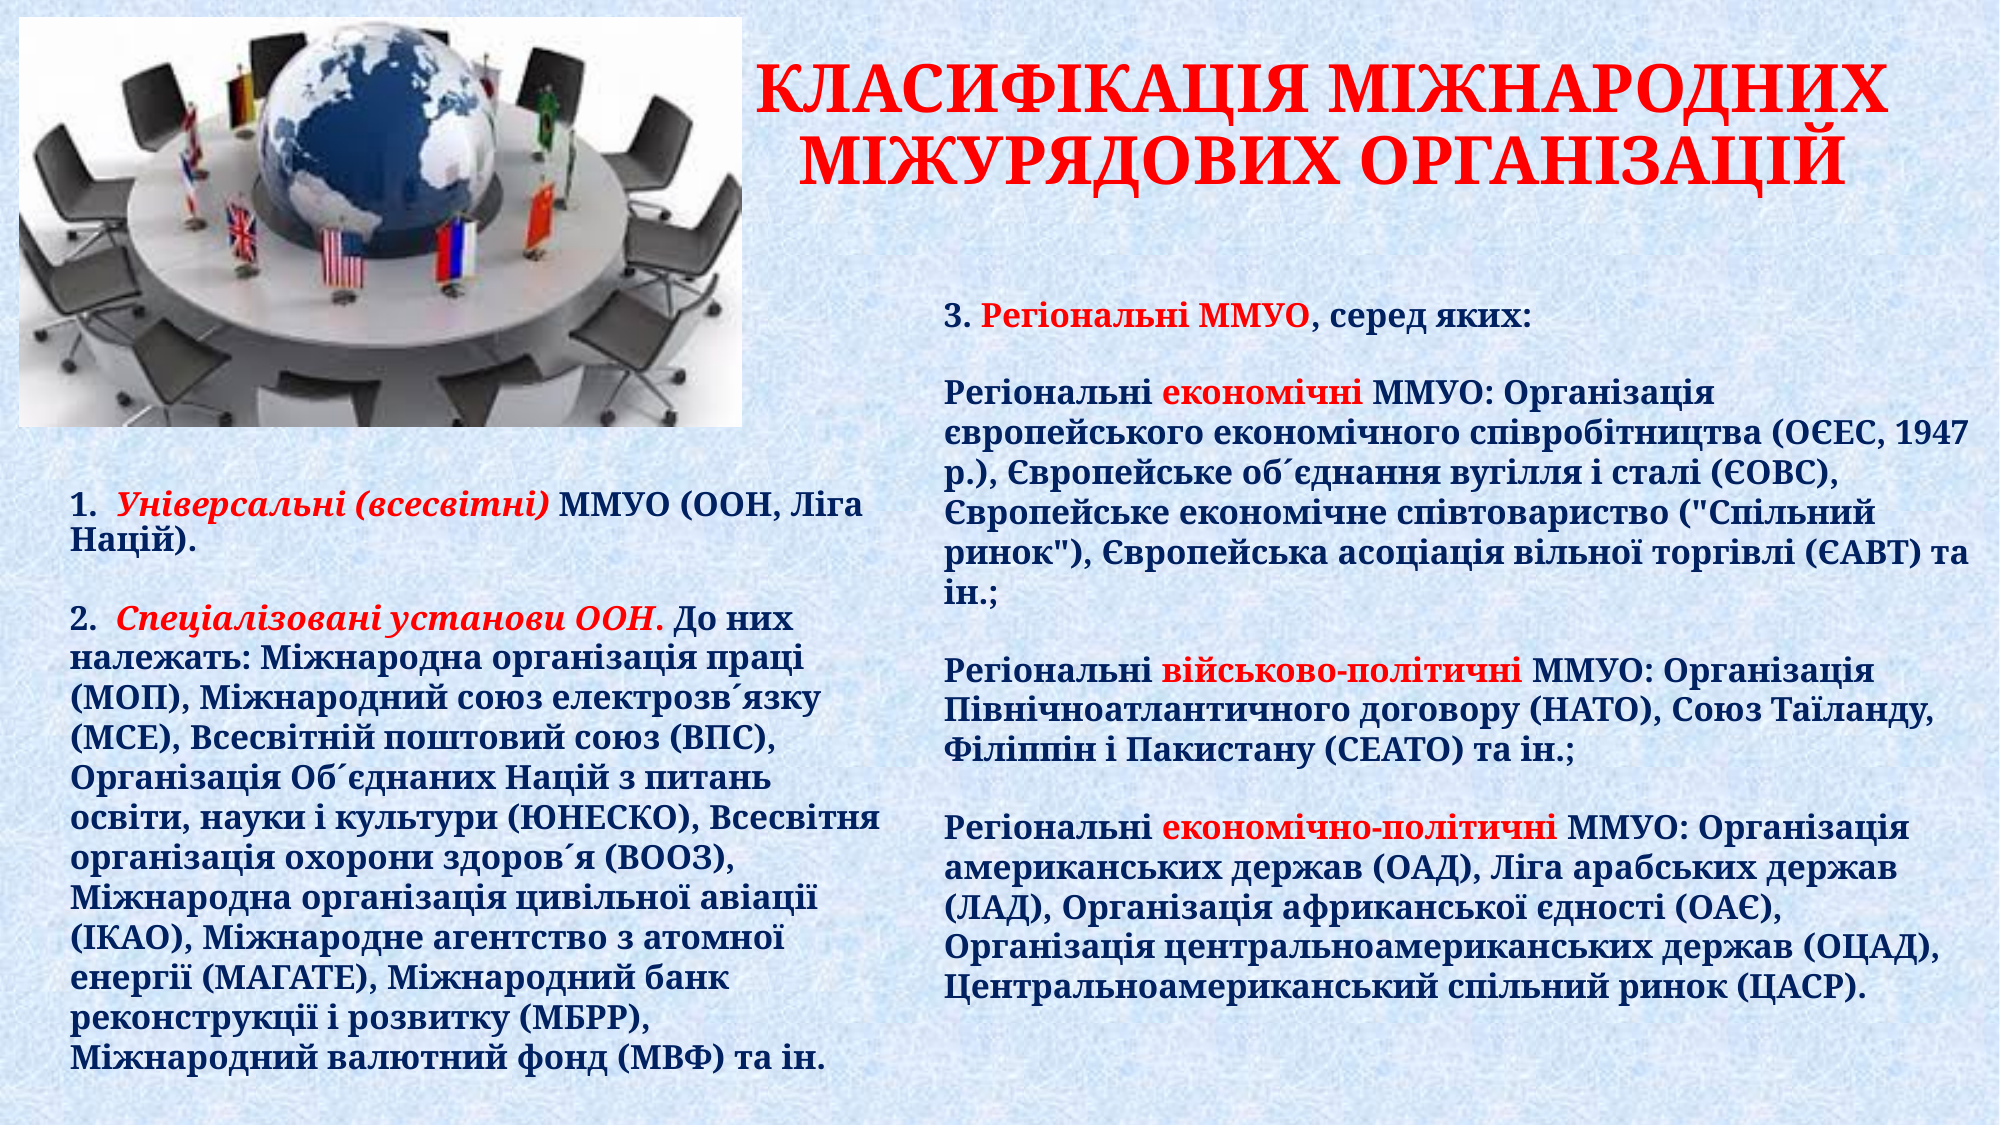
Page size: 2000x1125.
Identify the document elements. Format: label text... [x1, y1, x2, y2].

list 3. Регіональні ММУО, серед яких: Регіональні економічні ММУО: Організація європейського економічного співробітництва (ОЄЕС, 1947 p.), Європейське об´єднання вугілля і сталі (ЄОВС), Європейське економічне співтовариство ("Спільний ринок"), Європейська асоціація вільної торгівлі (ЄАВТ) та ін.; Регіональні військово-політичні ММУО: Організація Північноатлантичного договору (НАТО), Союз Таїланду, Філіппін і Пакистану (СЕАТО) та ін.; Регіональні економічно-політичні ММУО: Організація американських держав (ОАД), Ліга арабських держав (ЛАД), Організація африканської єдності (ОАЄ), Організація центральноамериканських держав (ОЦАД), Центральноамериканський спільний ринок (ЦАСР). [928, 290, 2000, 1059]
title КЛАСИФІКАЦІЯ МІЖНАРОДНИХ МІЖУРЯДОВИХ ОРГАНІЗАЦІЙ [742, 19, 1941, 207]
list 1. Універсальні (всесвітні) ММУО (ООН, Ліга Націй). 2. Спеціалізовані установи ООН. До них належать: Міжнародна організація праці (МОП), Міжнародний союз електрозв´язку (МСЕ), Всесвітній поштовий союз (ВПС), Організація Об´єднаних Націй з питань освіти, науки і культури (ЮНЕСКО), Всесвітня організація охорони здоров´я (ВООЗ), Міжнародна організація цивільної авіації (ІКАО), Міжнародне агентство з атомної енергії (МАГАТЕ), Міжнародний банк реконструкції і розвитку (МБРР), Міжнародний валютний фонд (МВФ) та ін. [54, 479, 906, 846]
picture [0, 0, 2000, 1125]
